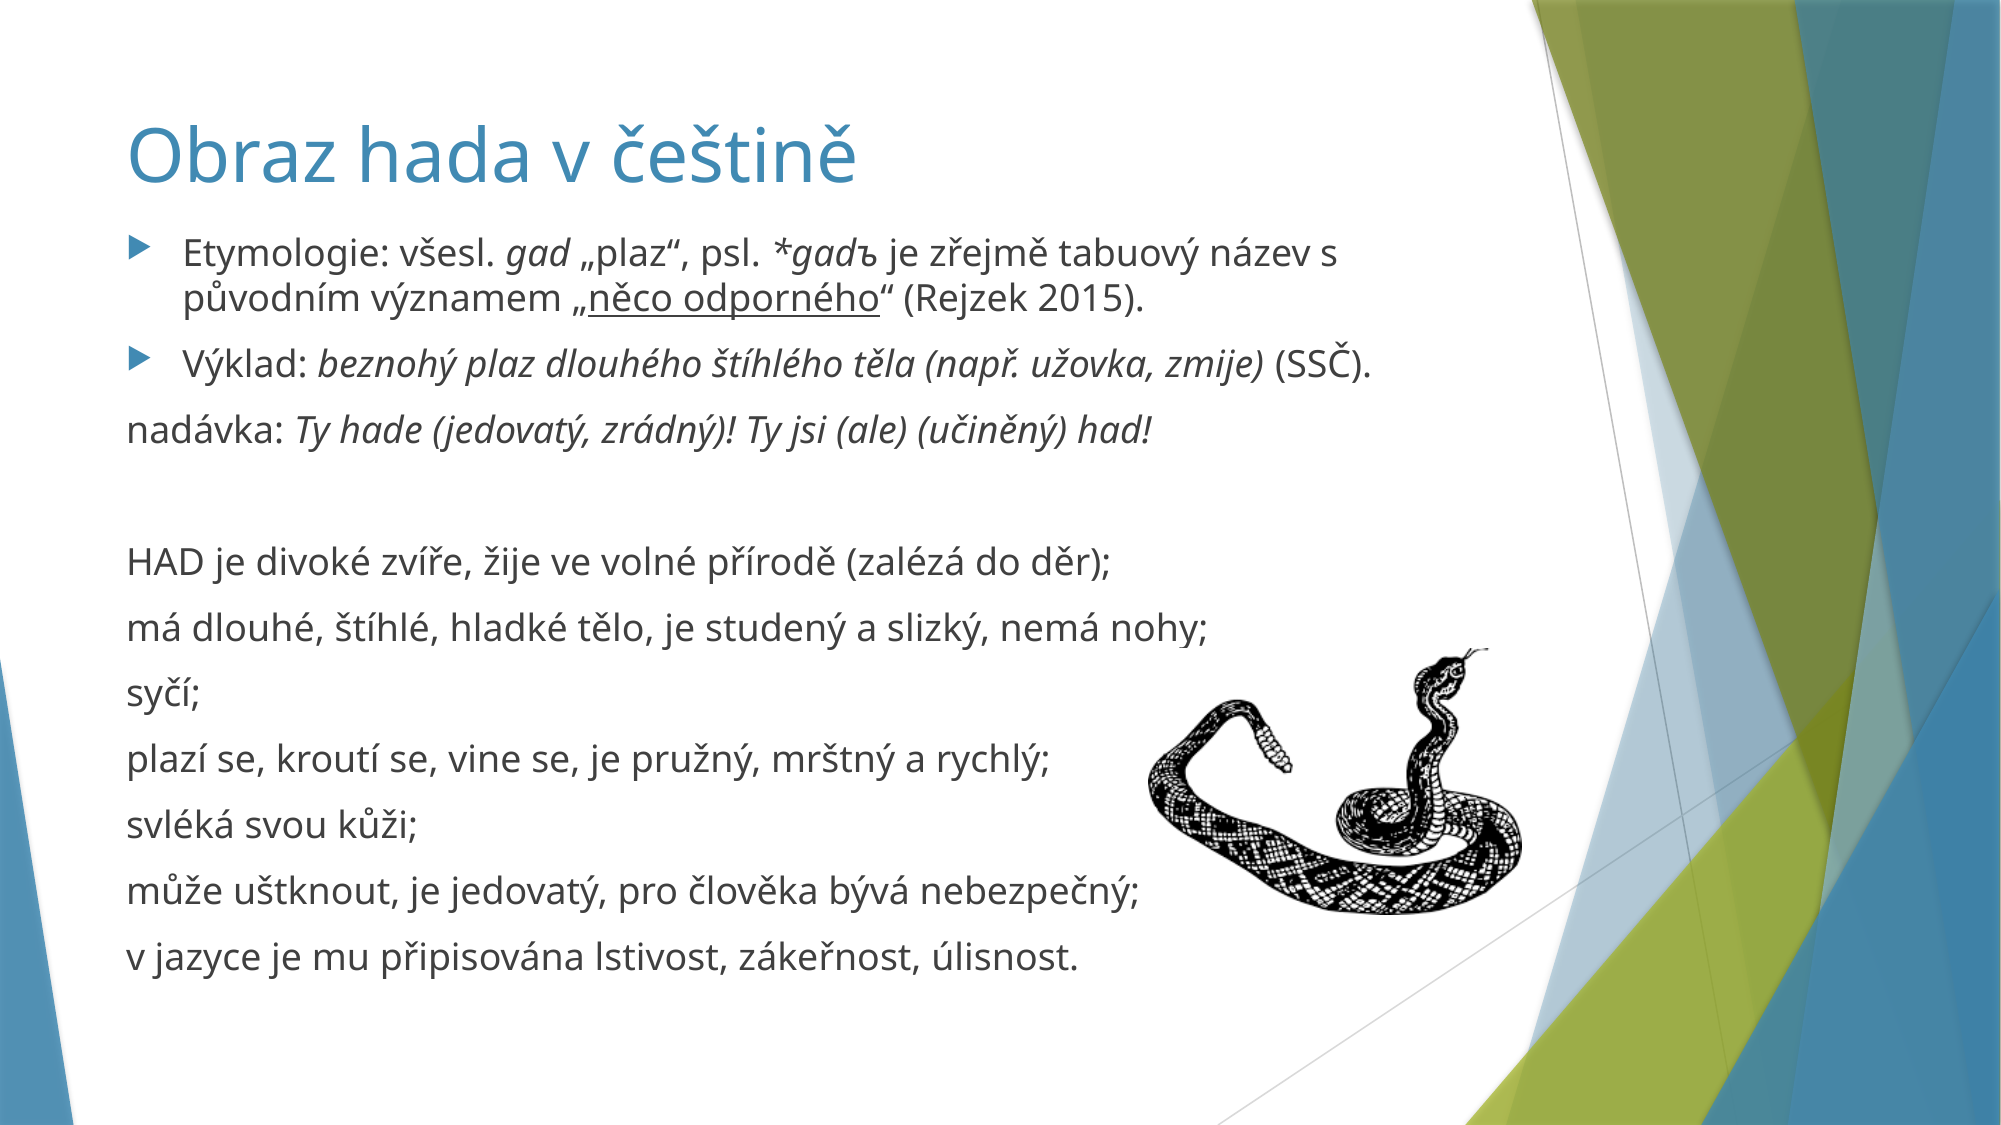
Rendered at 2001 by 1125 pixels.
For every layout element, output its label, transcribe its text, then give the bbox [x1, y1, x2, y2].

title Obraz hada v češtině [111, 99, 1522, 221]
list Etymologie: všesl. gad „plaz“, psl. *gadъ je zřejmě tabuový název s původním významem „něco odporného“ (Rejzek 2015). Výklad: beznohý plaz dlouhého štíhlého těla (např. užovka, zmije) (SSČ). nadávka: Ty hade (jedovatý, zrádný)! Ty jsi (ale) (učiněný) had! HAD je divoké zvíře, žije ve volné přírodě (zalézá do děr); má dlouhé, štíhlé, hladké tělo, je studený a slizký, nemá nohy; syčí; plazí se, kroutí se, vine se, je pružný, mrštný a rychlý; svléká svou kůži; může uštknout, je jedovatý, pro člověka bývá nebezpečný; v jazyce je mu připisována lstivost, zákeřnost, úlisnost. [111, 221, 1522, 1077]
picture [1147, 647, 1522, 916]
